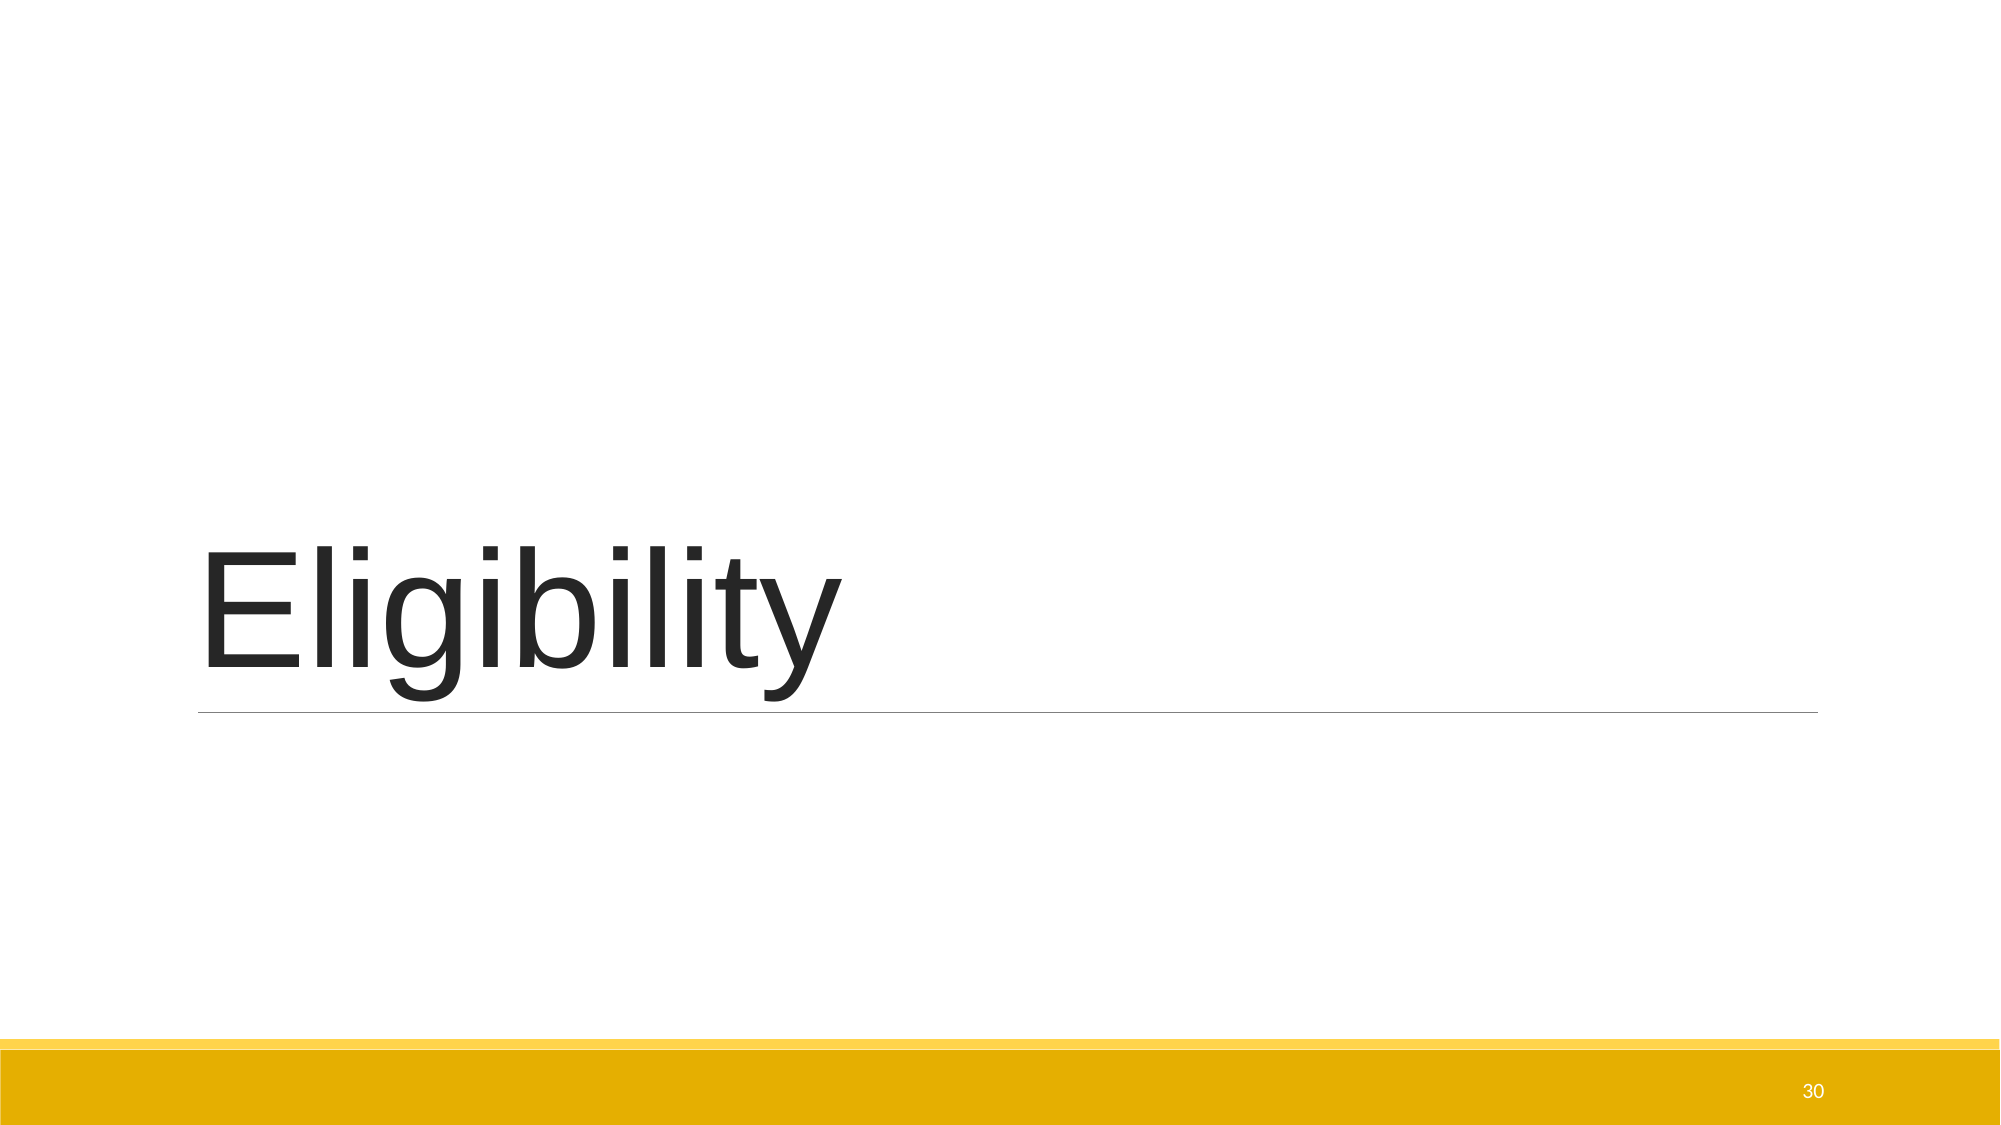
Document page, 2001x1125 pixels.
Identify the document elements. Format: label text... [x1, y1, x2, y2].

slide_number 30 [1624, 1059, 1840, 1120]
title Eligibility [180, 124, 1830, 710]
